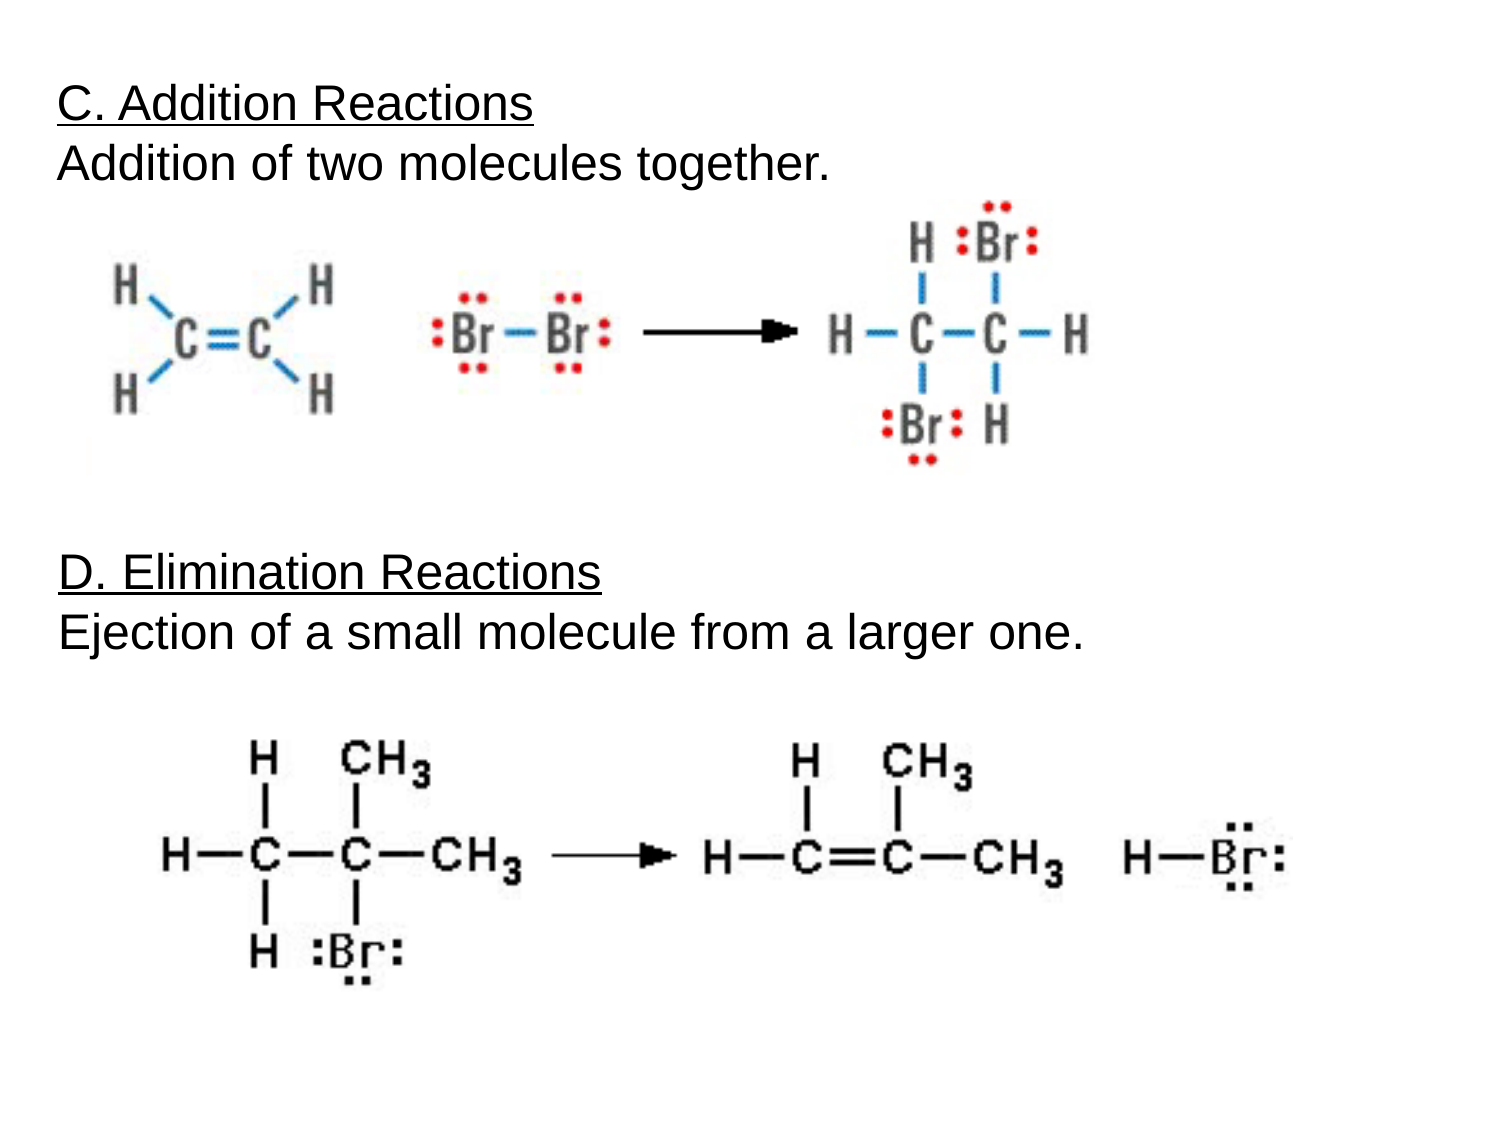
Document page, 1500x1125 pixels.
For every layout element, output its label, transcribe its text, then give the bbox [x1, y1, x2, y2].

text_box D. Elimination Reactions Ejection of a small molecule from a larger one. [43, 531, 1102, 712]
picture [149, 724, 1293, 1001]
text_box C. Addition Reactions Addition of two molecules together. [41, 63, 847, 244]
picture [86, 199, 1126, 476]
